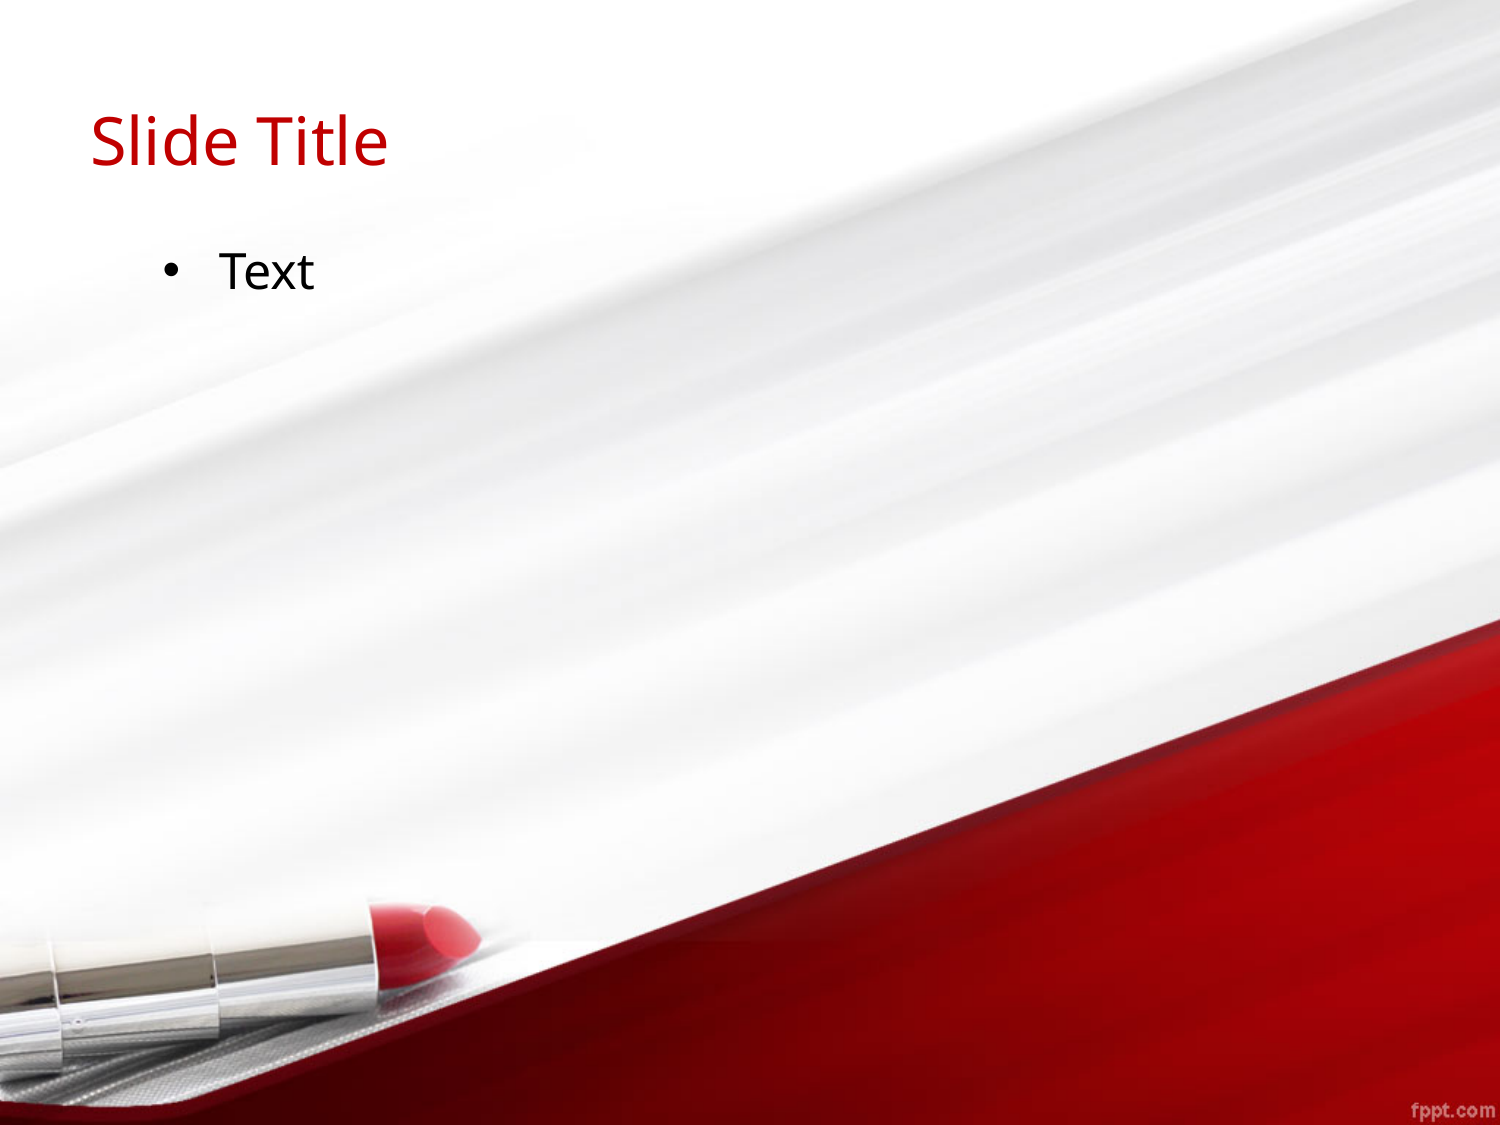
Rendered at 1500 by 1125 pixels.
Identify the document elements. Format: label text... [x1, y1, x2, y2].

list Text [147, 231, 1425, 975]
title Slide Title [75, 45, 939, 233]
picture [0, 0, 1500, 1125]
